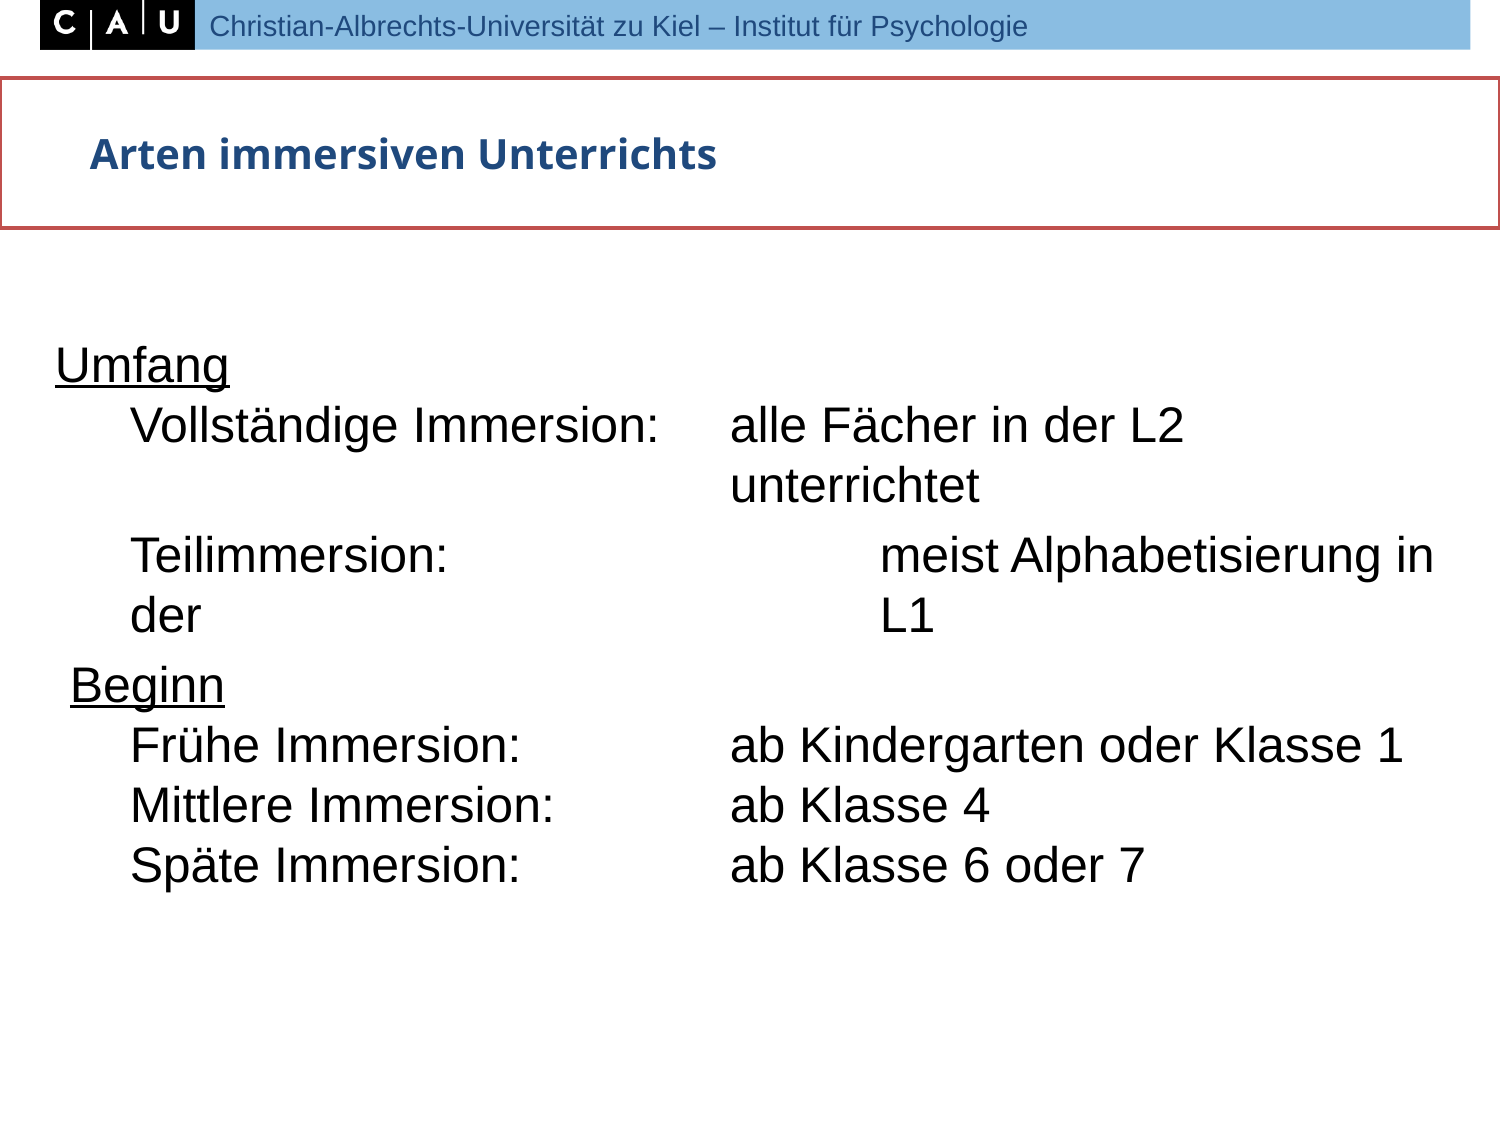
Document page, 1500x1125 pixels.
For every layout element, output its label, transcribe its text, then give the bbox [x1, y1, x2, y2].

text_box Arten immersiven Unterrichts [0, 76, 1500, 230]
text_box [40, 0, 1471, 51]
list Umfang Vollständige Immersion: alle Fächer in der L2 unterrichtet Teilimmersion: meist Alphabetisierung in der L1 Beginn Frühe Immersion: ab Kindergarten oder Klasse 1 Mittlere Immersion: ab Klasse 4 Späte Immersion: ab Klasse 6 oder 7 [39, 255, 1500, 999]
